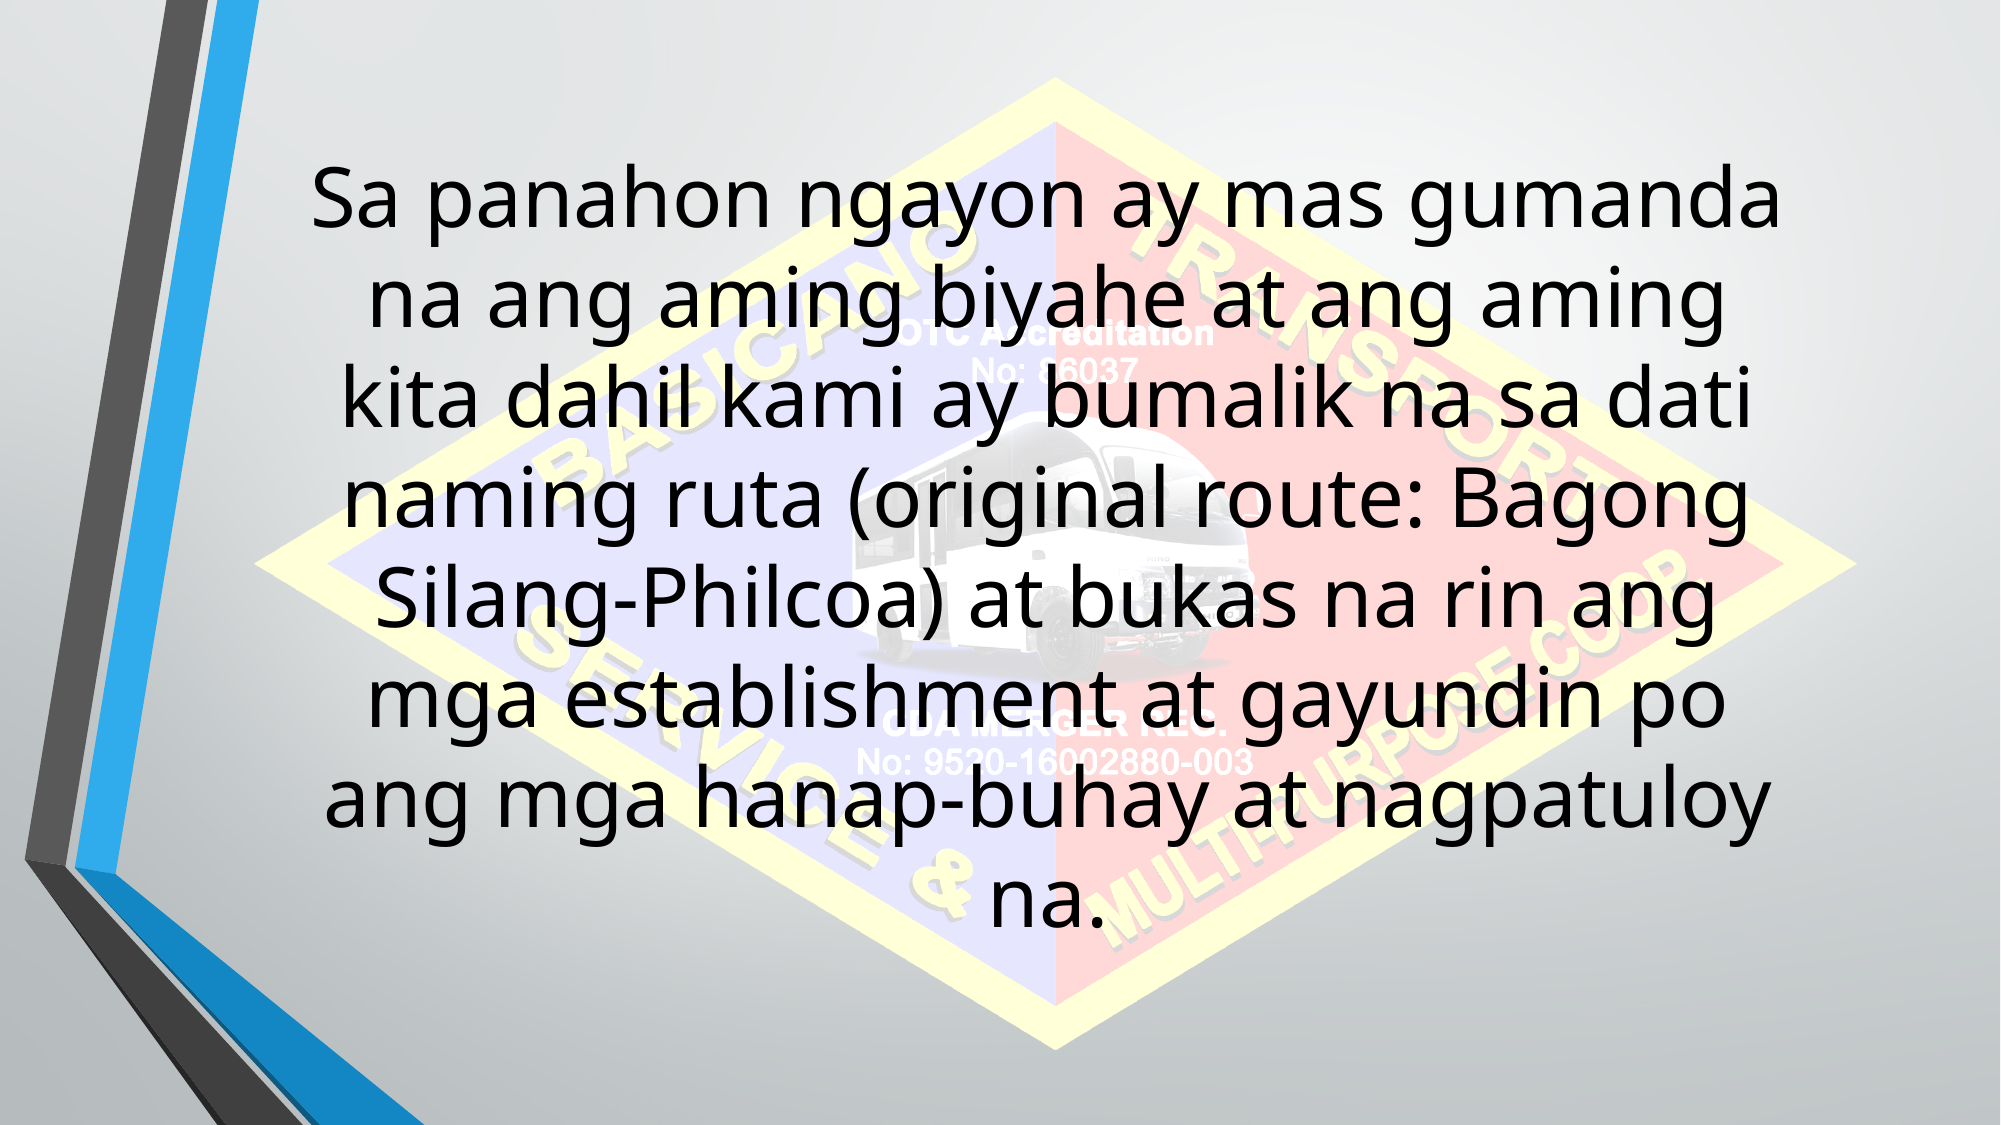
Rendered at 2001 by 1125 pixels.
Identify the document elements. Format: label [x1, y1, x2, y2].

picture [253, 0, 1858, 1125]
